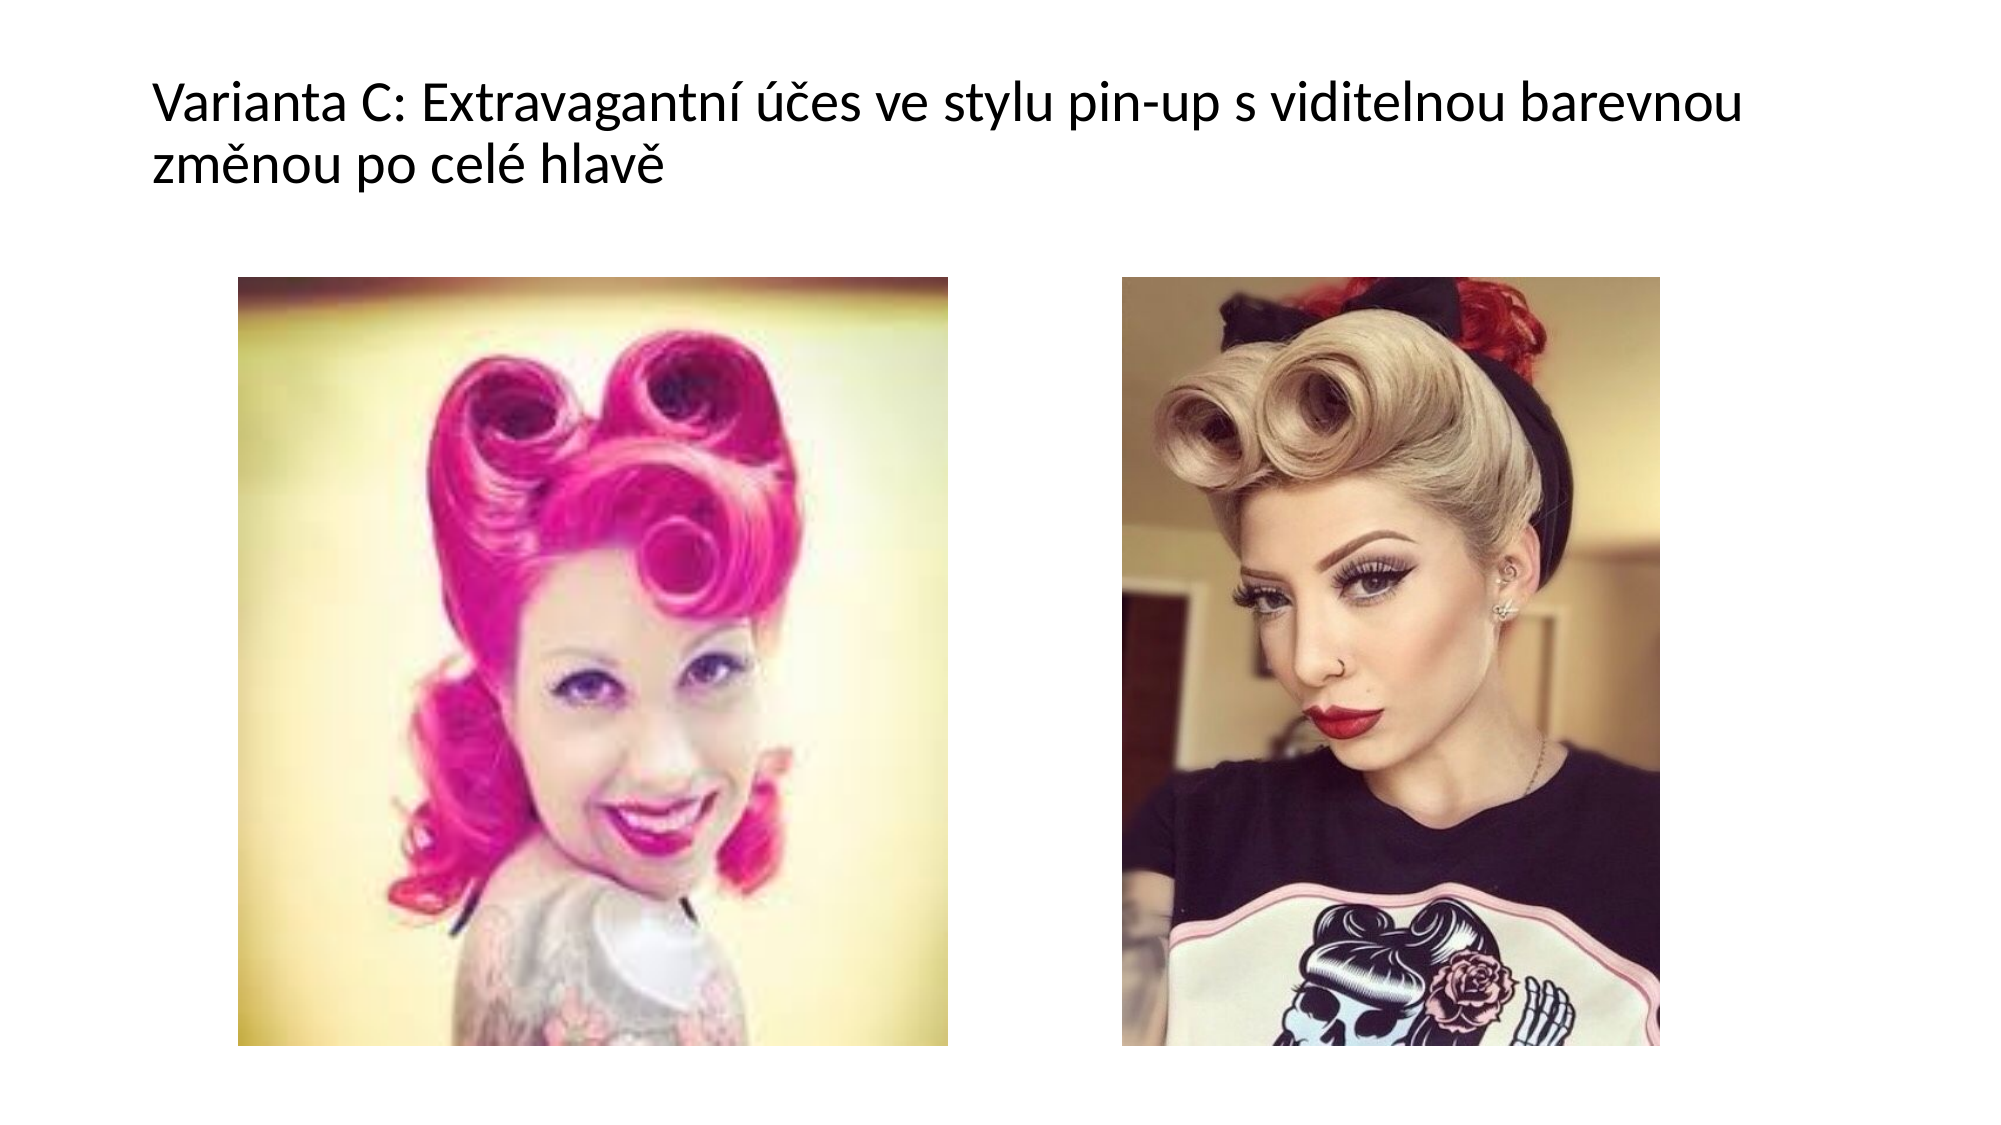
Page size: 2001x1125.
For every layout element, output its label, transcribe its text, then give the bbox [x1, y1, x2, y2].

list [1122, 277, 1660, 1046]
picture [238, 277, 948, 1046]
title Varianta C: Extravagantní účes ve stylu pin-up s viditelnou barevnou změnou po celé hlavě [137, 59, 1863, 278]
